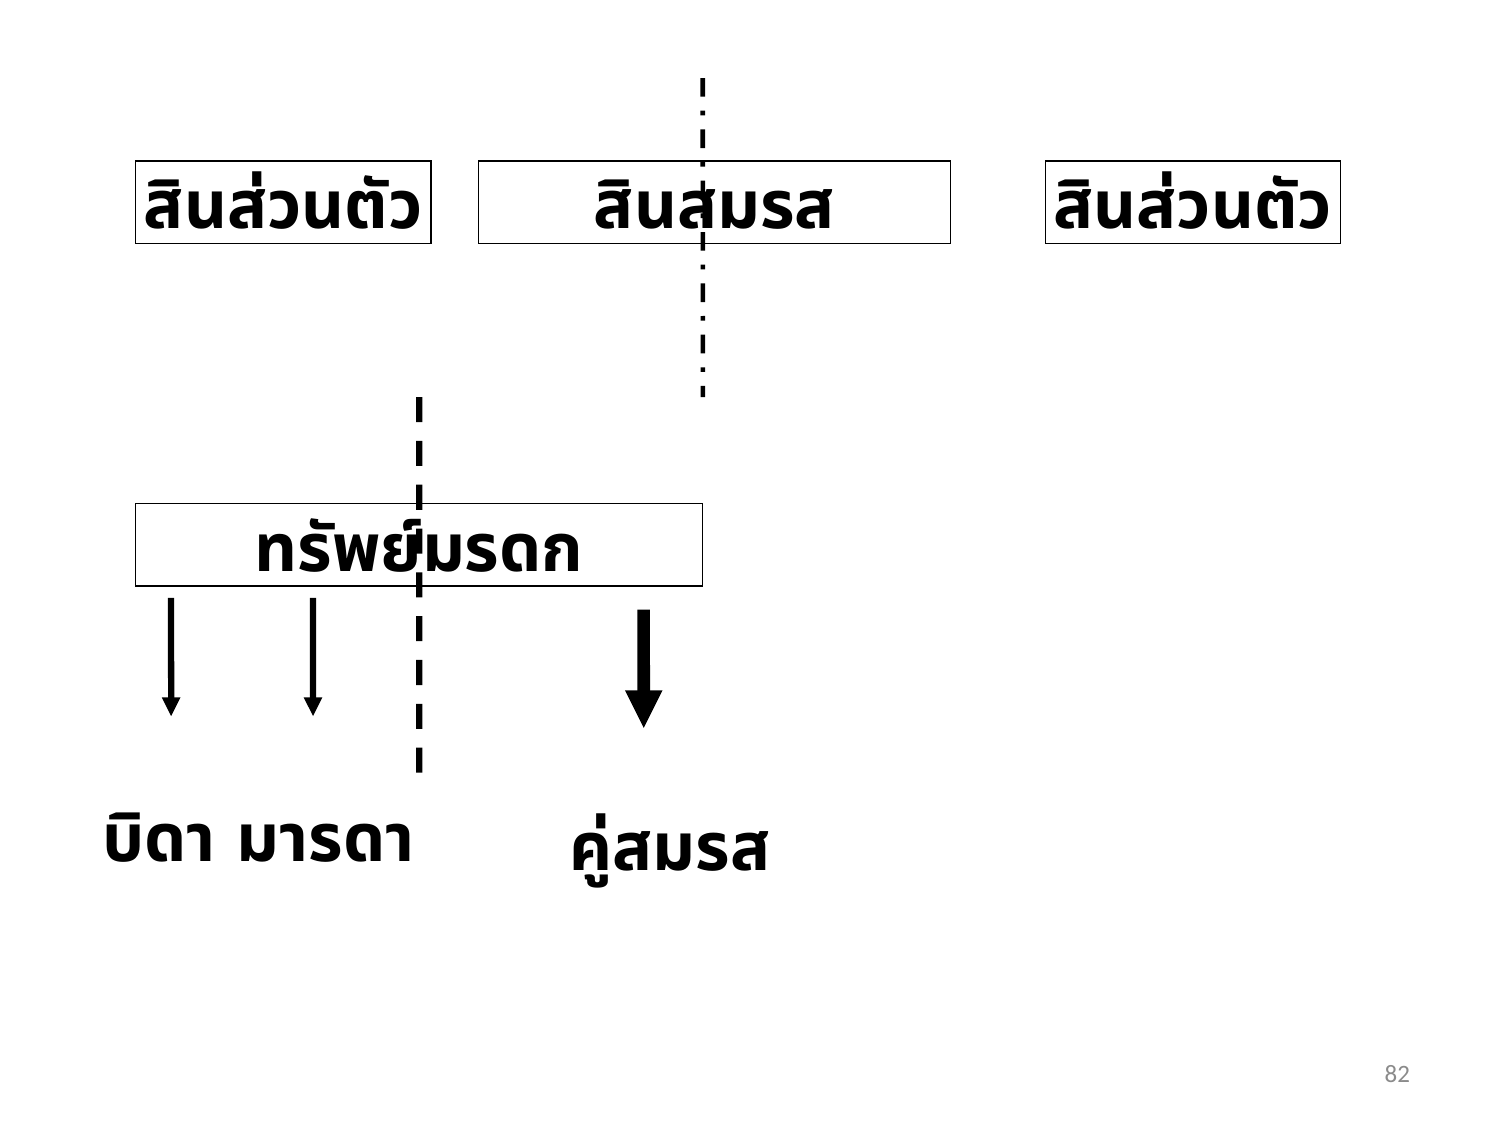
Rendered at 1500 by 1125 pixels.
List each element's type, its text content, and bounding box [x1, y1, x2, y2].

text_box คู่สมรส [554, 796, 786, 892]
text_box มารดา [222, 786, 430, 882]
text_box [637, 609, 650, 728]
text_box สินส่วนตัว [1045, 160, 1341, 244]
text_box ทรัพย์มรดก [135, 503, 703, 587]
text_box สินสมรส [478, 160, 951, 244]
slide_number 82 [1074, 1042, 1425, 1103]
text_box สินส่วนตัว [135, 160, 431, 244]
text_box [306, 597, 320, 717]
text_box บิดา [87, 786, 222, 882]
text_box [164, 597, 178, 717]
